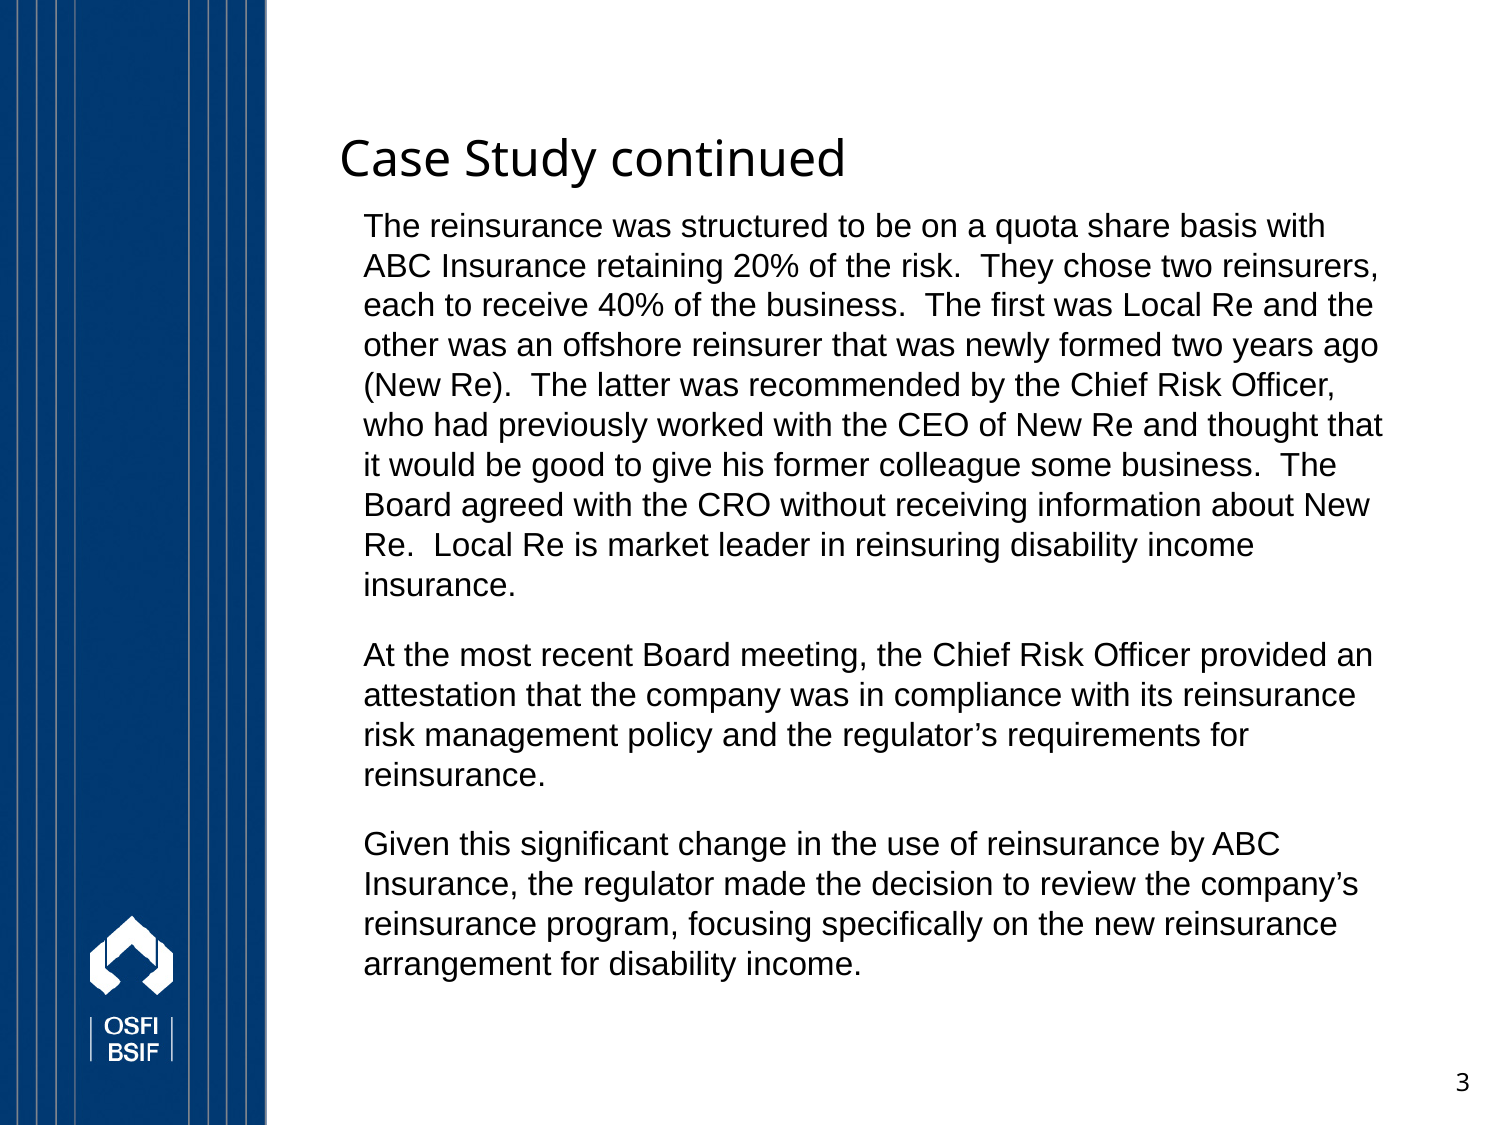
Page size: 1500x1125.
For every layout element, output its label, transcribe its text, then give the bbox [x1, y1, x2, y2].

list The reinsurance was structured to be on a quota share basis with ABC Insurance retaining 20% of the risk. They chose two reinsurers, each to receive 40% of the business. The first was Local Re and the other was an offshore reinsurer that was newly formed two years ago (New Re). The latter was recommended by the Chief Risk Officer, who had previously worked with the CEO of New Re and thought that it would be good to give his former colleague some business. The Board agreed with the CRO without receiving information about New Re. Local Re is market leader in reinsuring disability income insurance. At the most recent Board meeting, the Chief Risk Officer provided an attestation that the company was in compliance with its reinsurance risk management policy and the regulator’s requirements for reinsurance. Given this significant change in the use of reinsurance by ABC Insurance, the regulator made the decision to review the company’s reinsurance program, focusing specifically on the new reinsurance arrangement for disability income. [348, 196, 1411, 1106]
title Case Study continued [324, 31, 1475, 194]
picture [0, 0, 1500, 1125]
